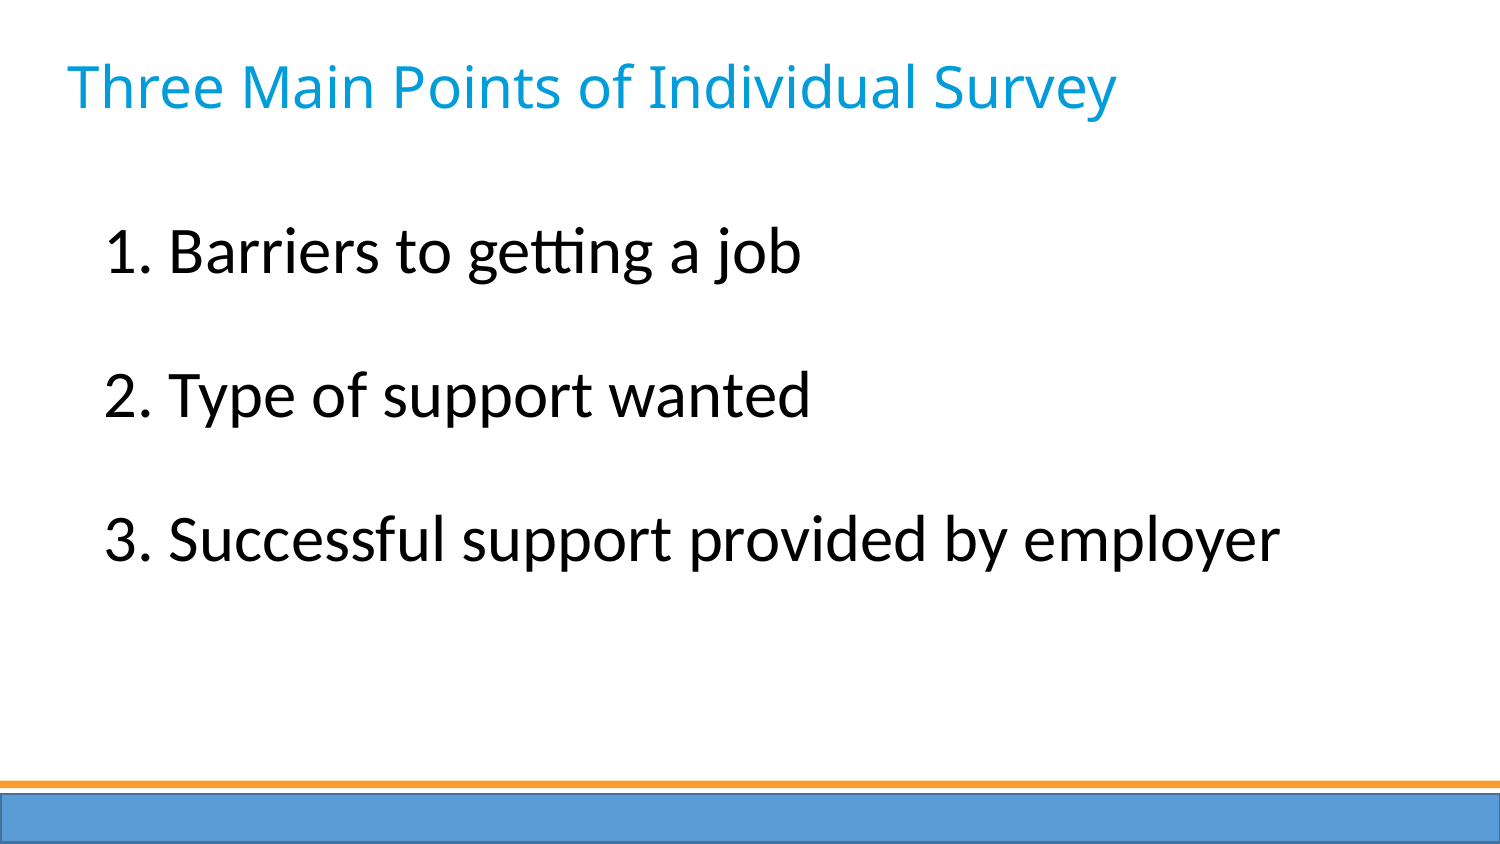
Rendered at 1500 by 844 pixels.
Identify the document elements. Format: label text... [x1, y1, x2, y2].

text_box [0, 780, 1500, 789]
title Three Main Points of Individual Survey [52, 0, 1451, 137]
list 1. Barriers to getting a job 2. Type of support wanted 3. Successful support provided by employer [51, 200, 1449, 752]
picture [0, 793, 1500, 844]
